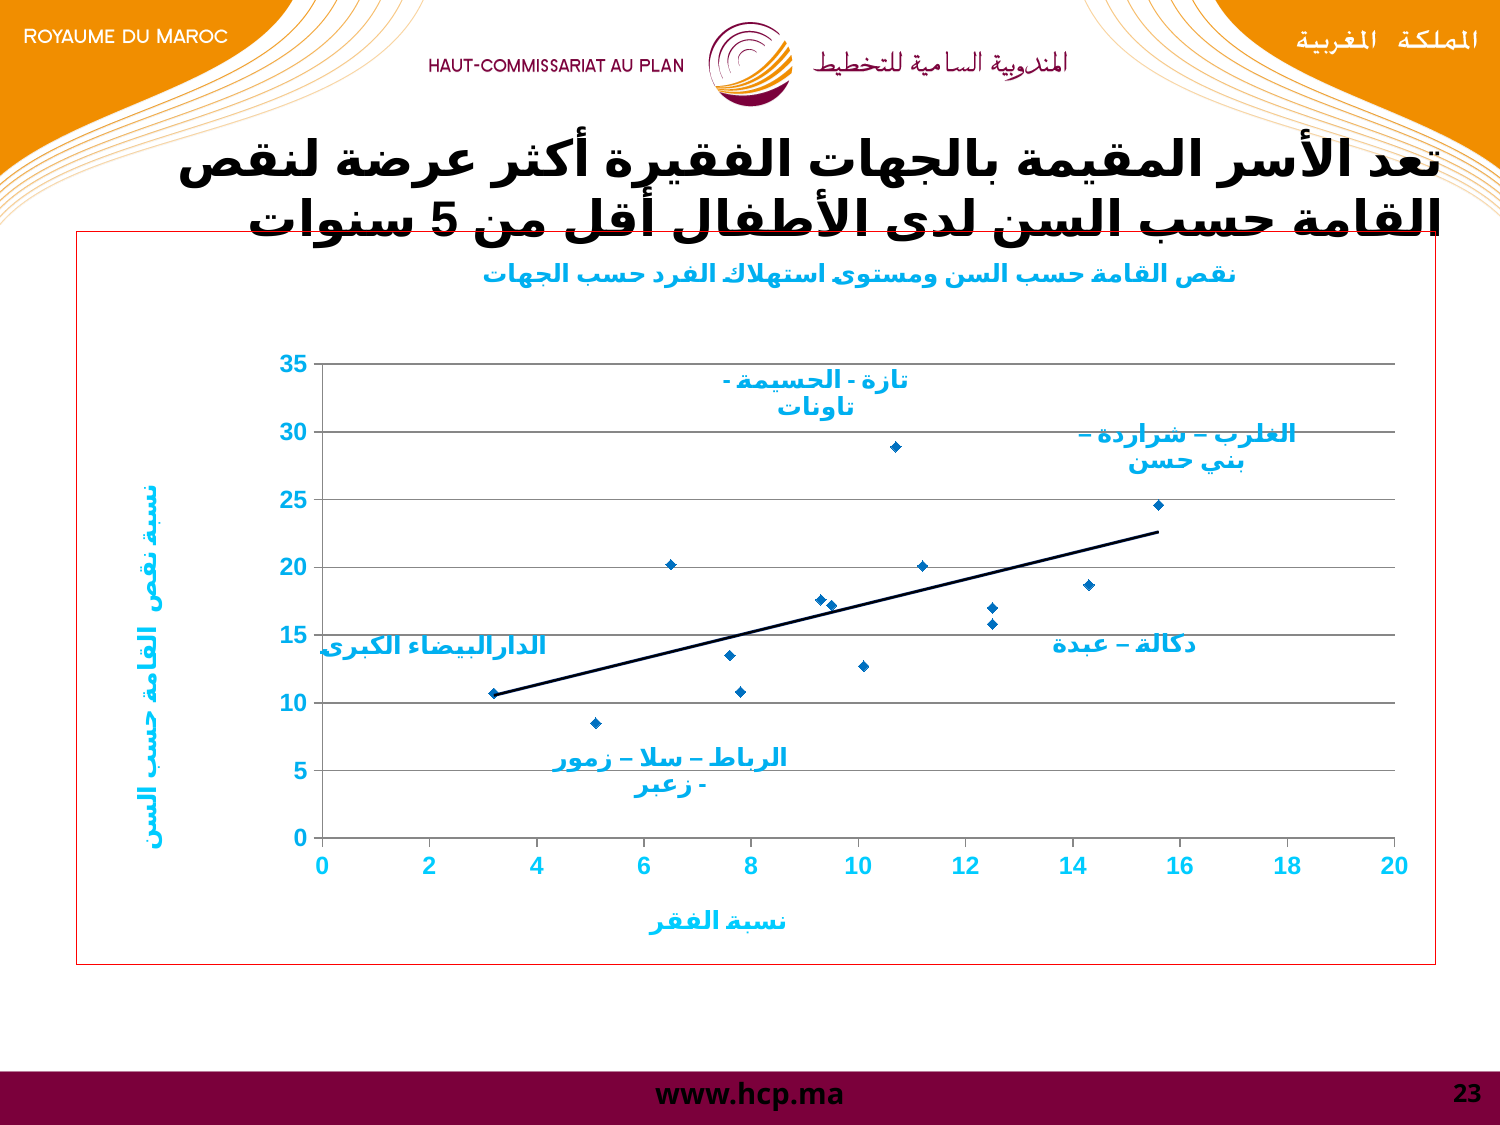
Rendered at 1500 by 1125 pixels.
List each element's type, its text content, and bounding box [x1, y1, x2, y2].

slide_number 23 [1269, 1068, 1497, 1122]
text_box تعد الأسر المقيمة بالجهات الفقيرة أكثر عرضة لنقص القامة حسب السن لدى الأطفال أقل من 5 سنوات [41, 118, 1459, 254]
picture [0, 0, 1500, 1125]
chart [76, 231, 1436, 965]
